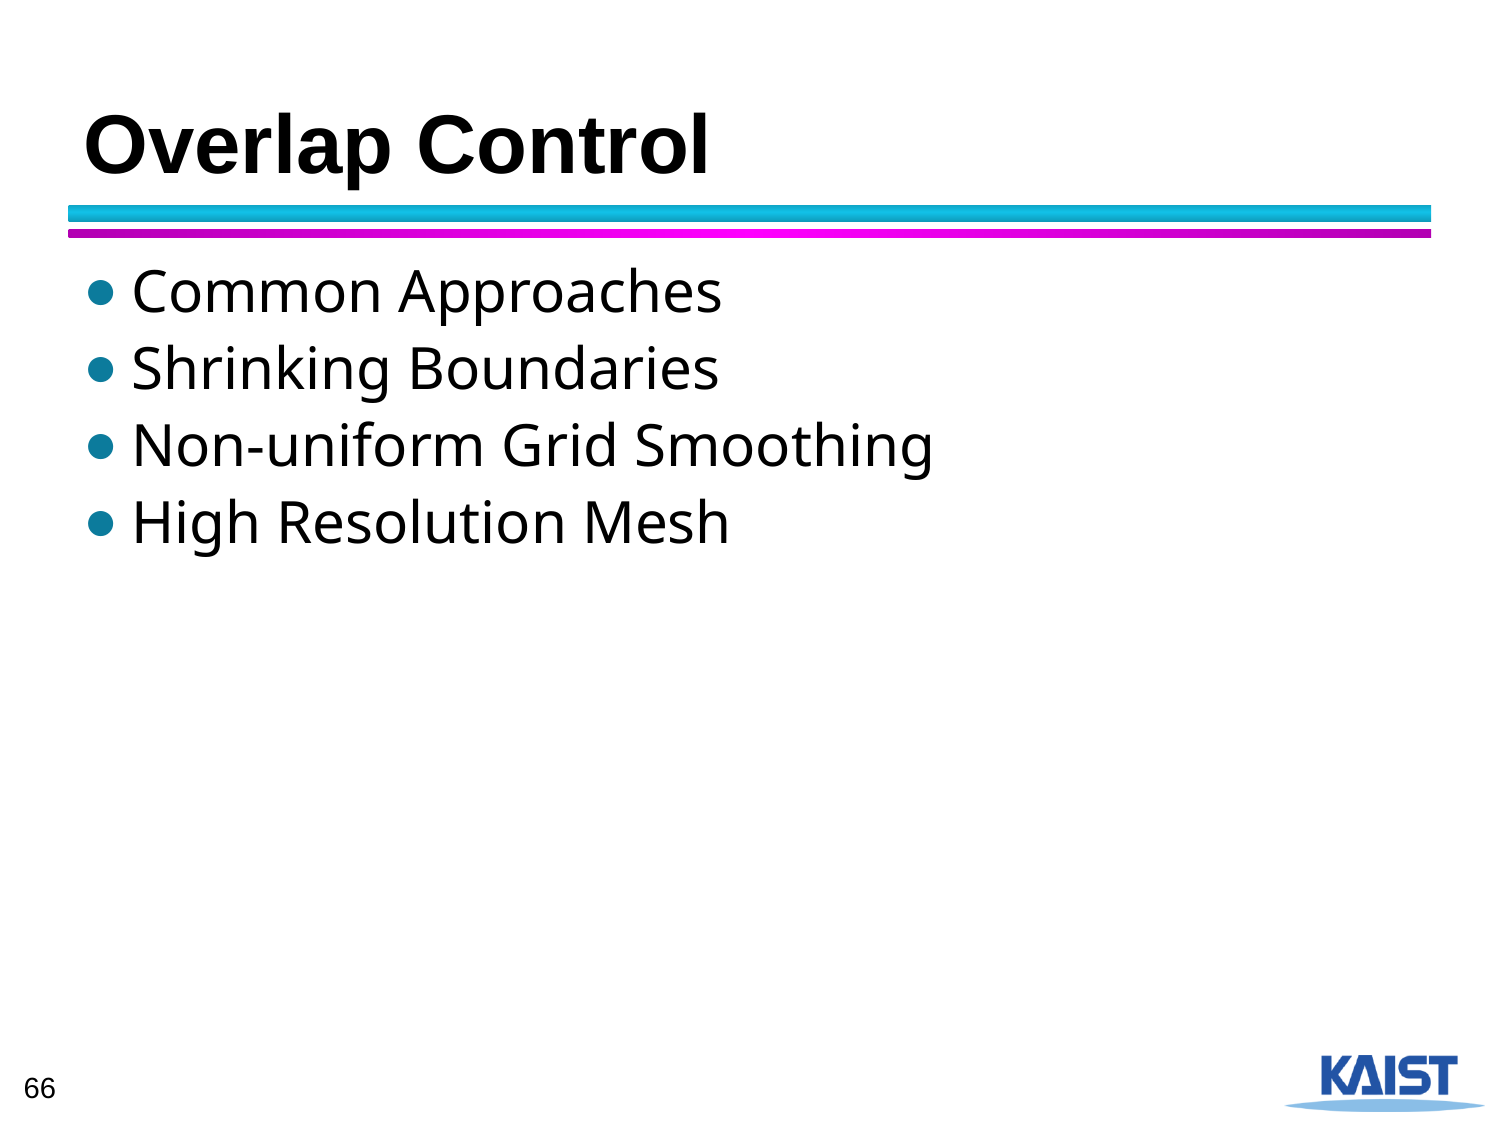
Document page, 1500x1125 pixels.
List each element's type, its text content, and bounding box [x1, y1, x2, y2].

list Common Approaches Shrinking Boundaries Non-uniform Grid Smoothing High Resolution Mesh [68, 259, 1434, 1093]
picture [1284, 1055, 1485, 1112]
title Overlap Control [68, 48, 1428, 199]
